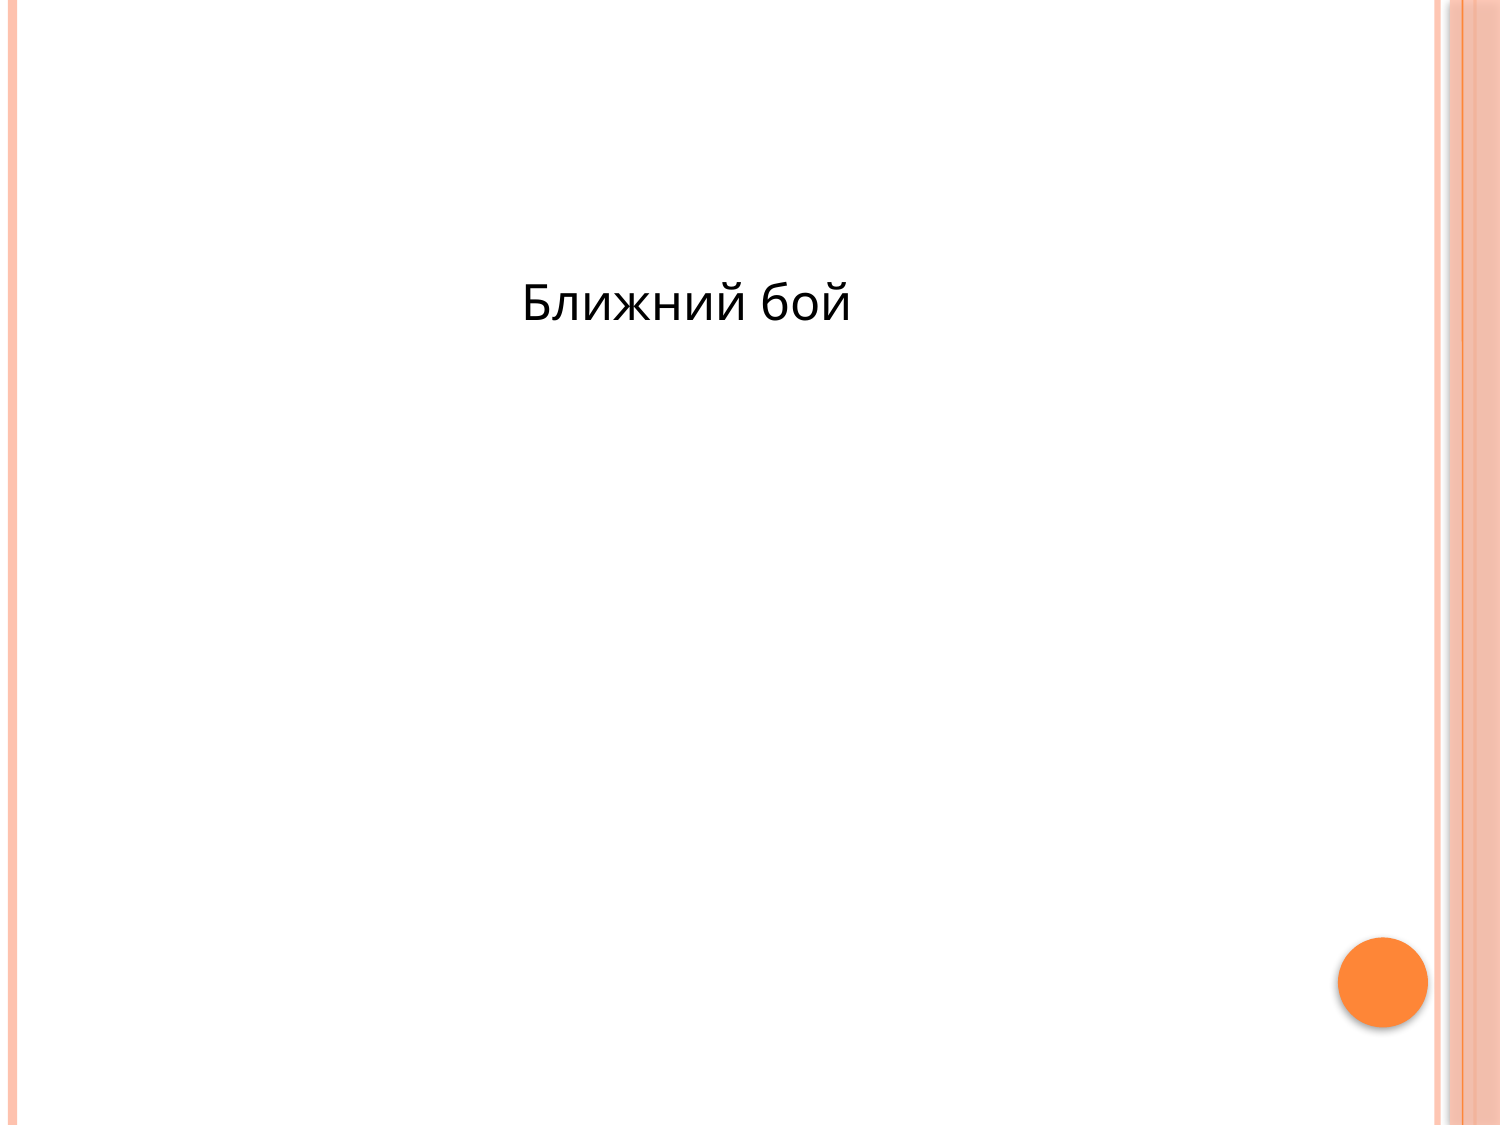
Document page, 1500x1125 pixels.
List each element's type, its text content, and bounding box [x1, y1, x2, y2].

list Ближний бой [75, 262, 1300, 1062]
